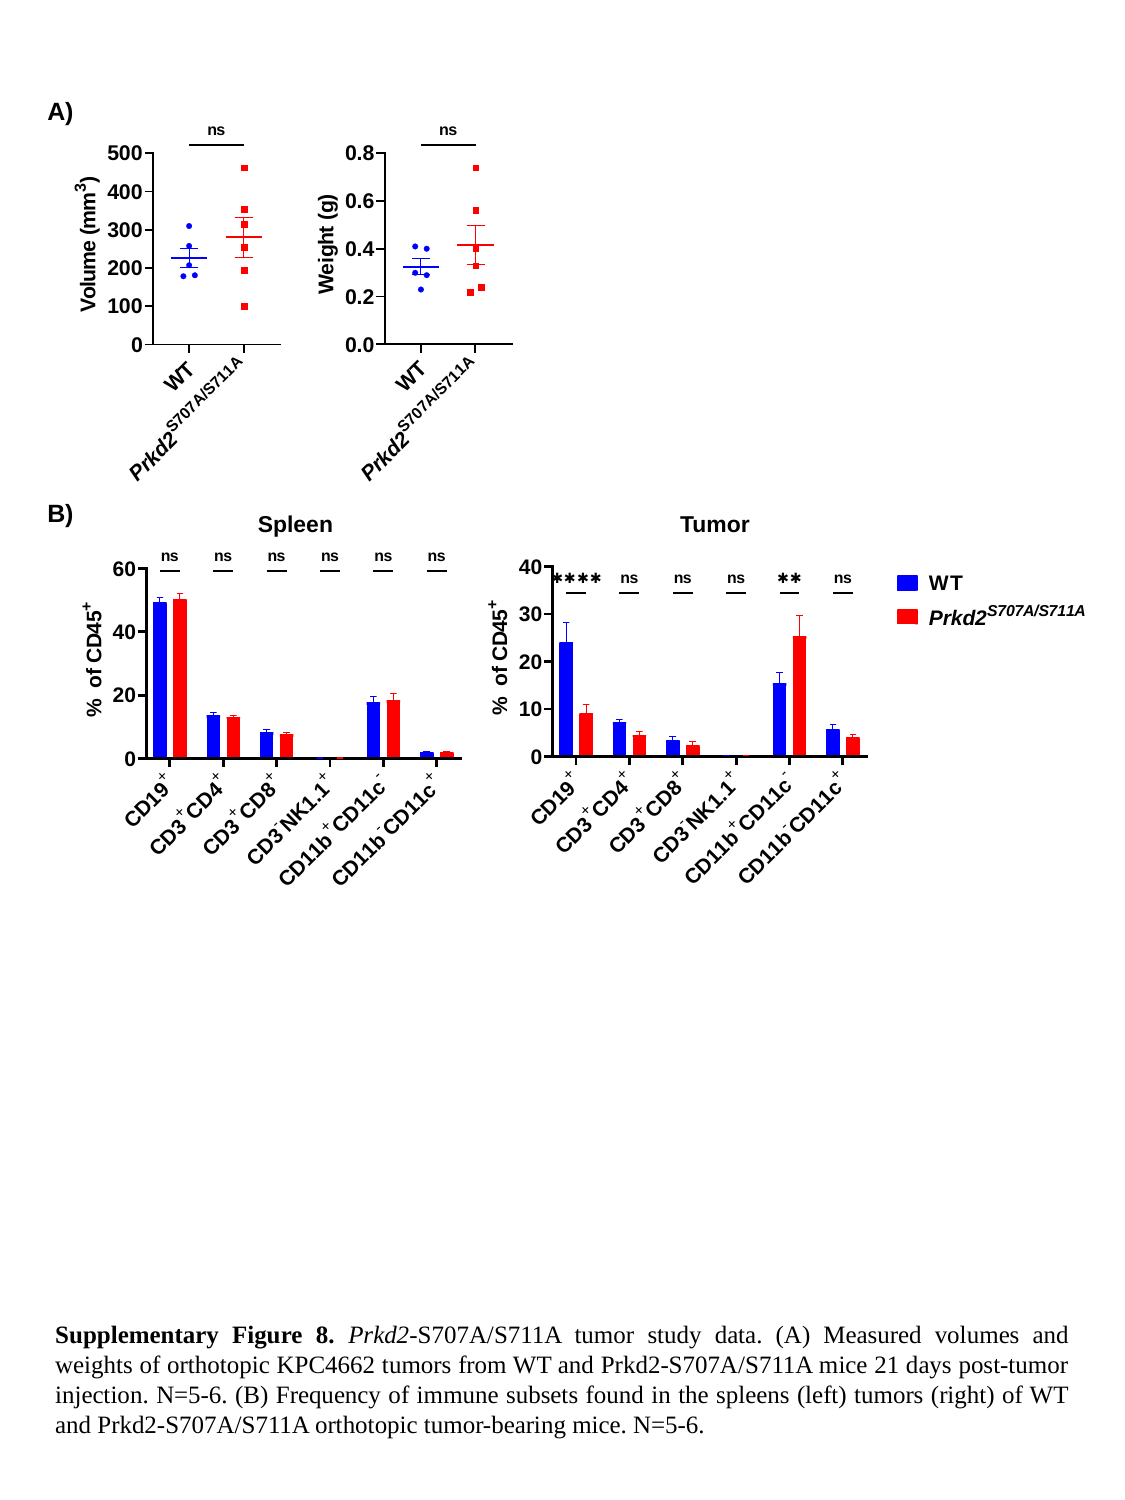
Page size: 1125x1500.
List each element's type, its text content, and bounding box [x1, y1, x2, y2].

text_box Tumor [579, 502, 851, 532]
text_box B) [32, 490, 94, 535]
text_box A) [32, 88, 94, 133]
text_box Supplementary Figure 8. Prkd2-S707A/S711A tumor study data. (A) Measured volumes and weights of orthotopic KPC4662 tumors from WT and Prkd2-S707A/S711A mice 21 days post-tumor injection. N=5-6. (B) Frequency of immune subsets found in the spleens (left) tumors (right) of WT and Prkd2-S707A/S711A orthotopic tumor-bearing mice. N=5-6. [40, 1311, 1085, 1447]
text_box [57, 107, 331, 497]
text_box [331, 107, 563, 497]
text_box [63, 532, 1100, 903]
text_box Spleen [159, 502, 432, 532]
